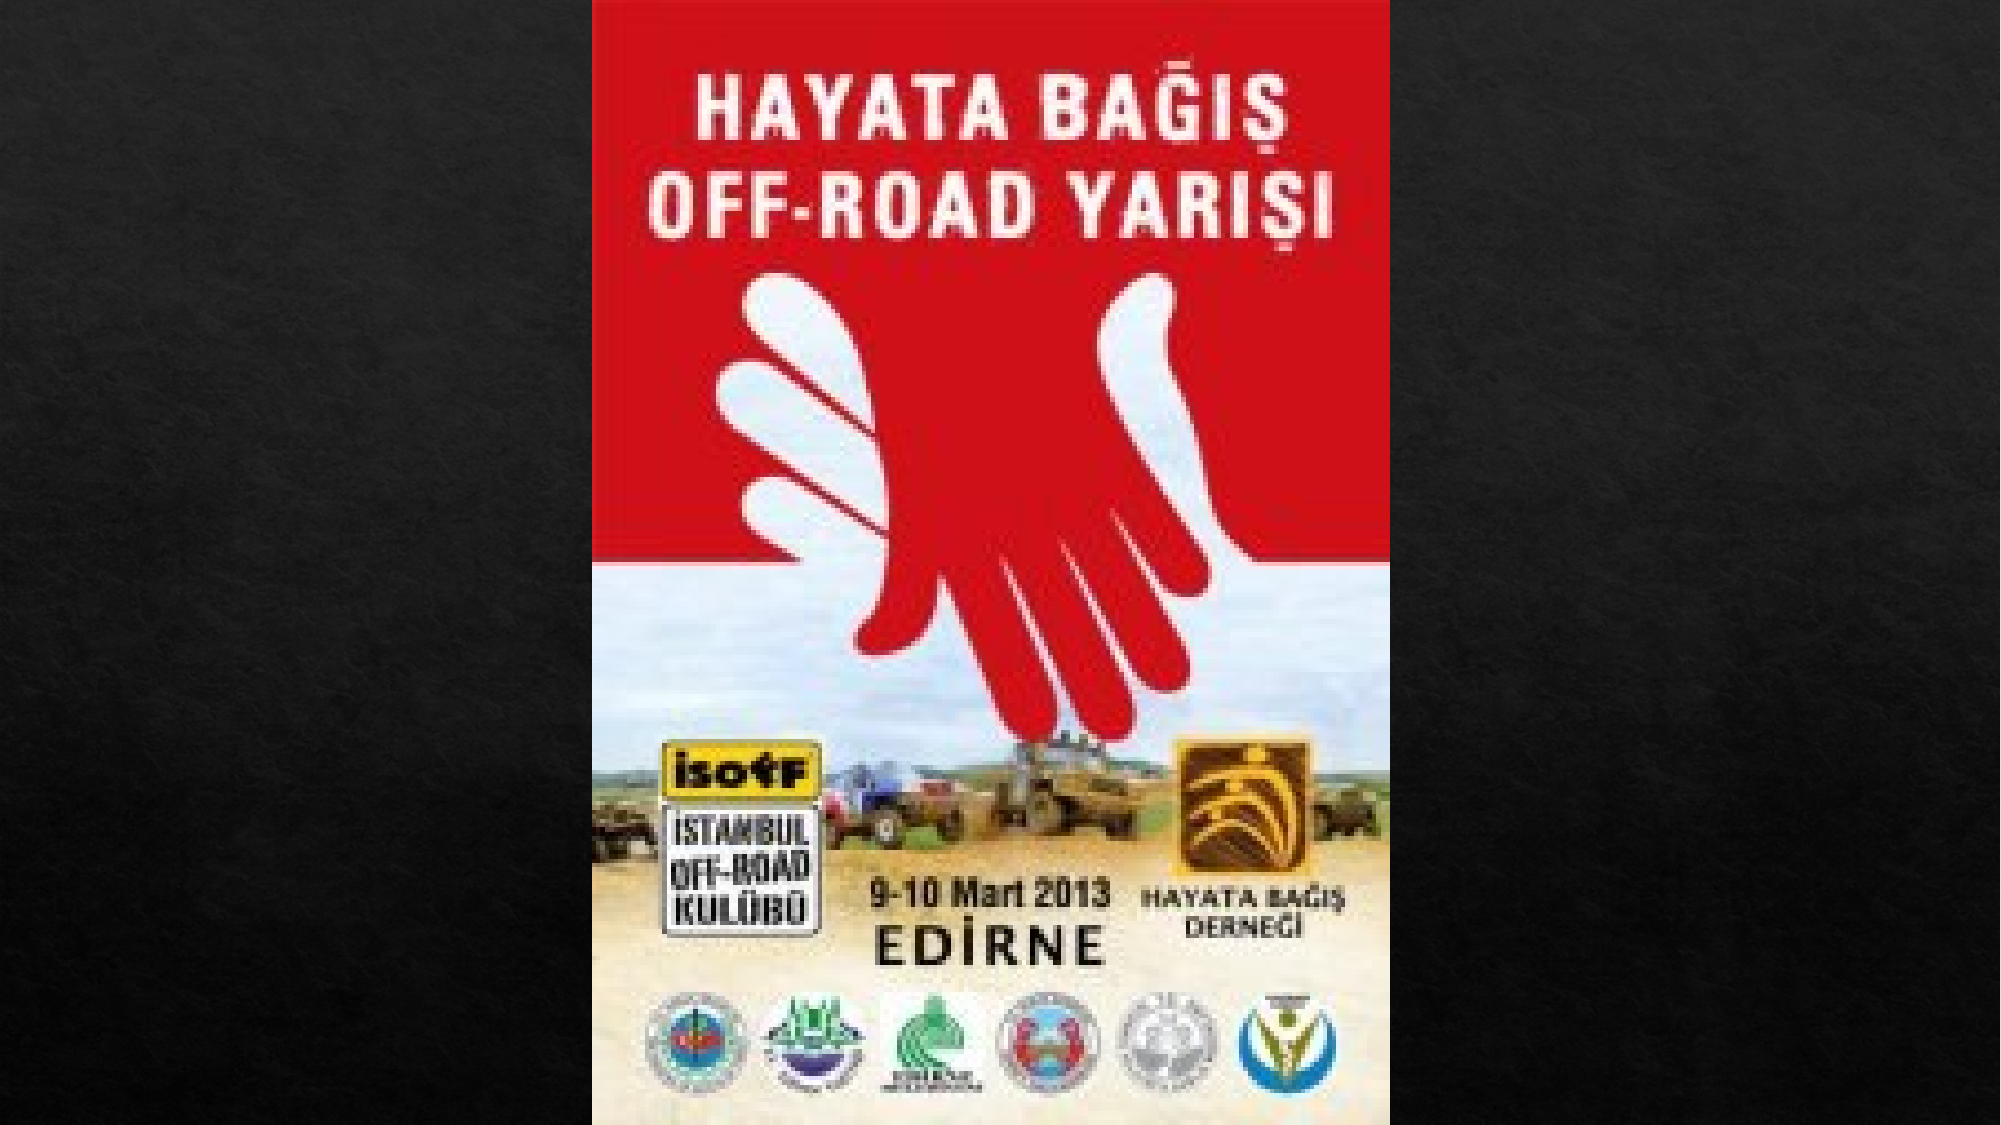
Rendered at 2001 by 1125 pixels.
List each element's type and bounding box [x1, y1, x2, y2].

picture [592, 0, 1390, 1125]
